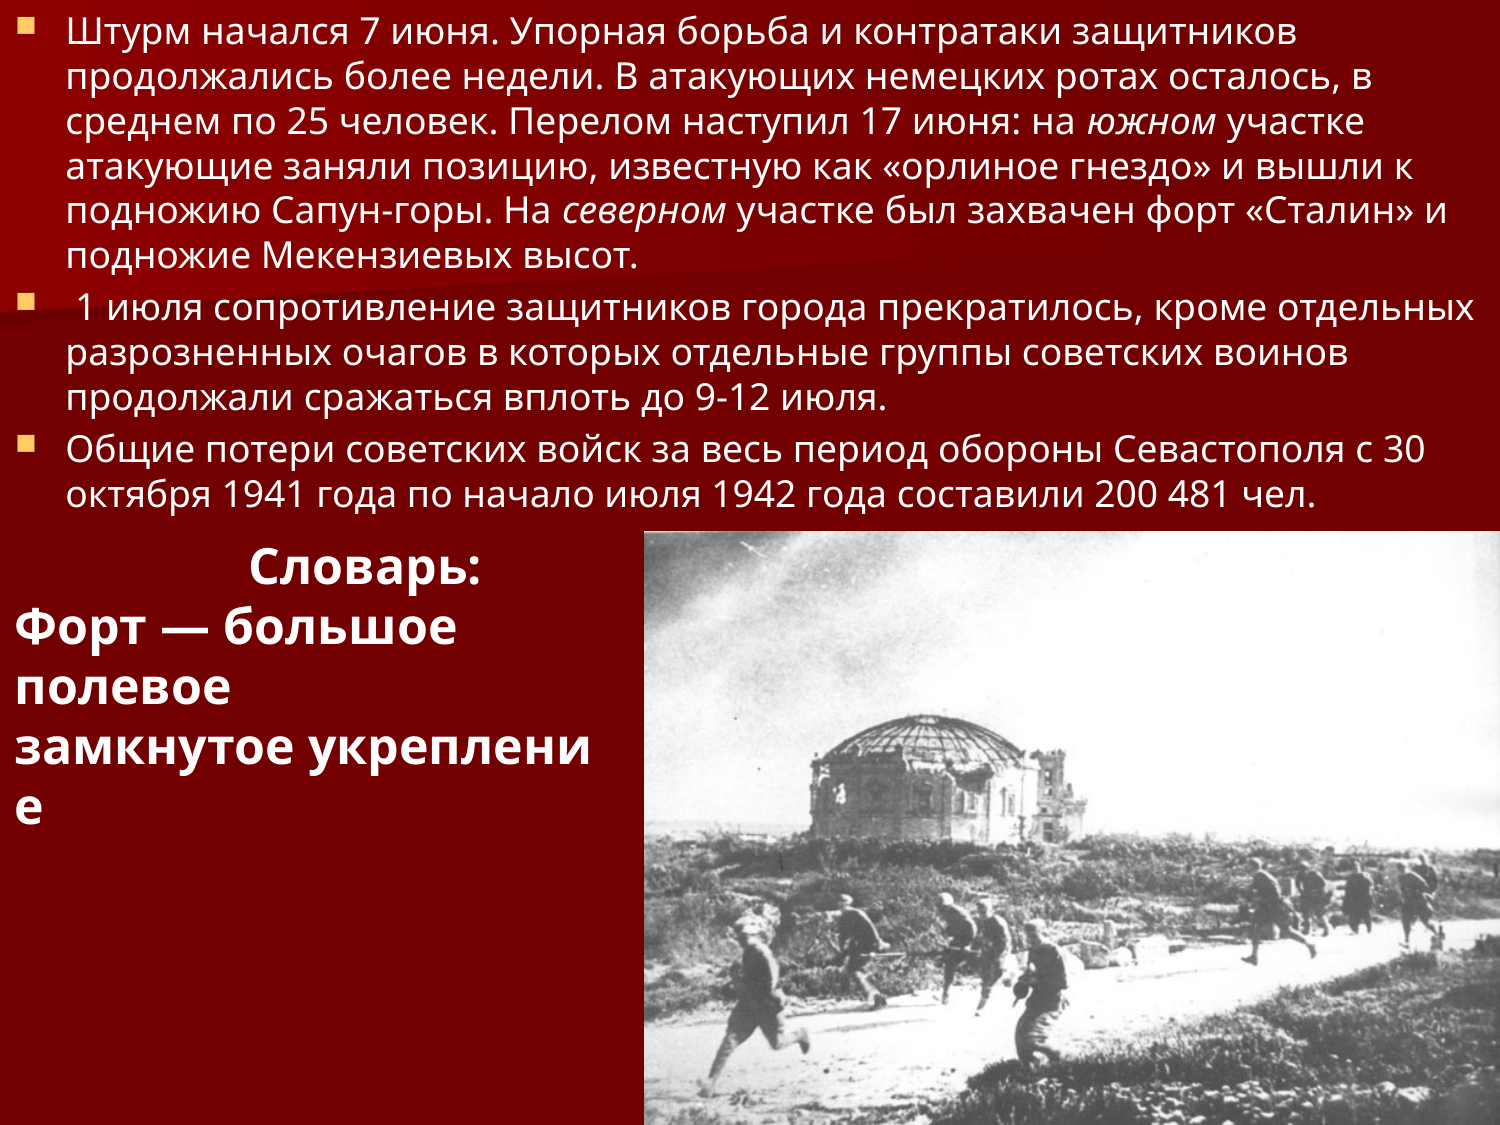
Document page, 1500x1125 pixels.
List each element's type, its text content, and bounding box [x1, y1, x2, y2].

list Штурм начался 7 июня. Упорная борьба и контратаки защитников продолжались более недели. В атакующих немецких ротах осталось, в среднем по 25 человек. Перелом наступил 17 июня: на южном участке атакующие заняли позицию, известную как «орлиное гнездо» и вышли к подножию Сапун-горы. На северном участке был захвачен форт «Сталин» и подножие Мекензиевых высот. 1 июля сопротивление защитников города прекратилось, кроме отдельных разрозненных очагов в которых отдельные группы советских воинов продолжали сражаться вплоть до 9-12 июля. Общие потери советских войск за весь период обороны Севастополя с 30 октября 1941 года по начало июля 1942 года составили 200 481 чел. [0, 0, 1500, 540]
picture [644, 530, 1500, 1125]
text_box Словарь: Форт — большое полевое замкнутое укрепление [0, 527, 633, 843]
